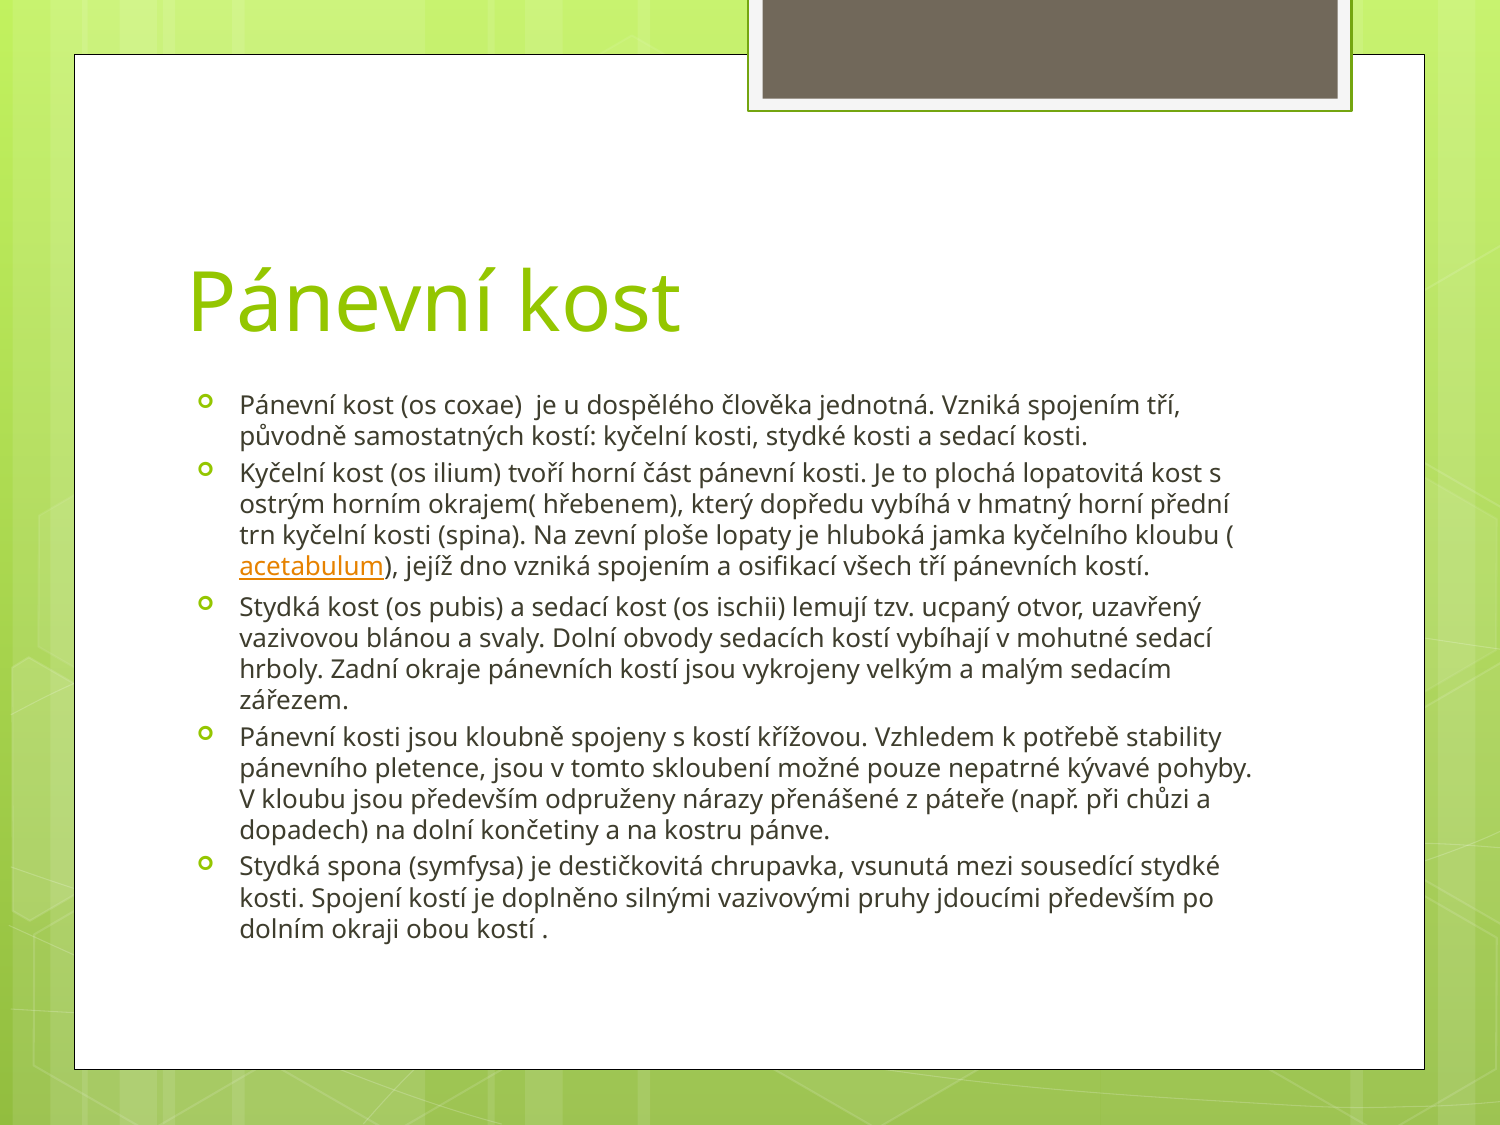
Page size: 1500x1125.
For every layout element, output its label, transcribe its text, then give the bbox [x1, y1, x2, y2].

list Pánevní kost (os coxae) je u dospělého člověka jednotná. Vzniká spojením tří, původně samostatných kostí: kyčelní kosti, stydké kosti a sedací kosti. Kyčelní kost (os ilium) tvoří horní část pánevní kosti. Je to plochá lopatovitá kost s ostrým horním okrajem( hřebenem), který dopředu vybíhá v hmatný horní přední trn kyčelní kosti (spina). Na zevní ploše lopaty je hluboká jamka kyčelního kloubu (acetabulum), jejíž dno vzniká spojením a osifikací všech tří pánevních kostí. Stydká kost (os pubis) a sedací kost (os ischii) lemují tzv. ucpaný otvor, uzavřený vazivovou blánou a svaly. Dolní obvody sedacích kostí vybíhají v mohutné sedací hrboly. Zadní okraje pánevních kostí jsou vykrojeny velkým a malým sedacím zářezem. Pánevní kosti jsou kloubně spojeny s kostí křížovou. Vzhledem k potřebě stability pánevního pletence, jsou v tomto skloubení možné pouze nepatrné kývavé pohyby. V kloubu jsou především odpruženy nárazy přenášené z páteře (např. při chůzi a dopadech) na dolní končetiny a na kostru pánve. Stydká spona (symfysa) je destičkovitá chrupavka, vsunutá mezi sousedící stydké kosti. Spojení kostí je doplněno silnými vazivovými pruhy jdoucími především po dolním okraji obou kostí . [171, 381, 1283, 957]
title Pánevní kost [171, 168, 1324, 357]
